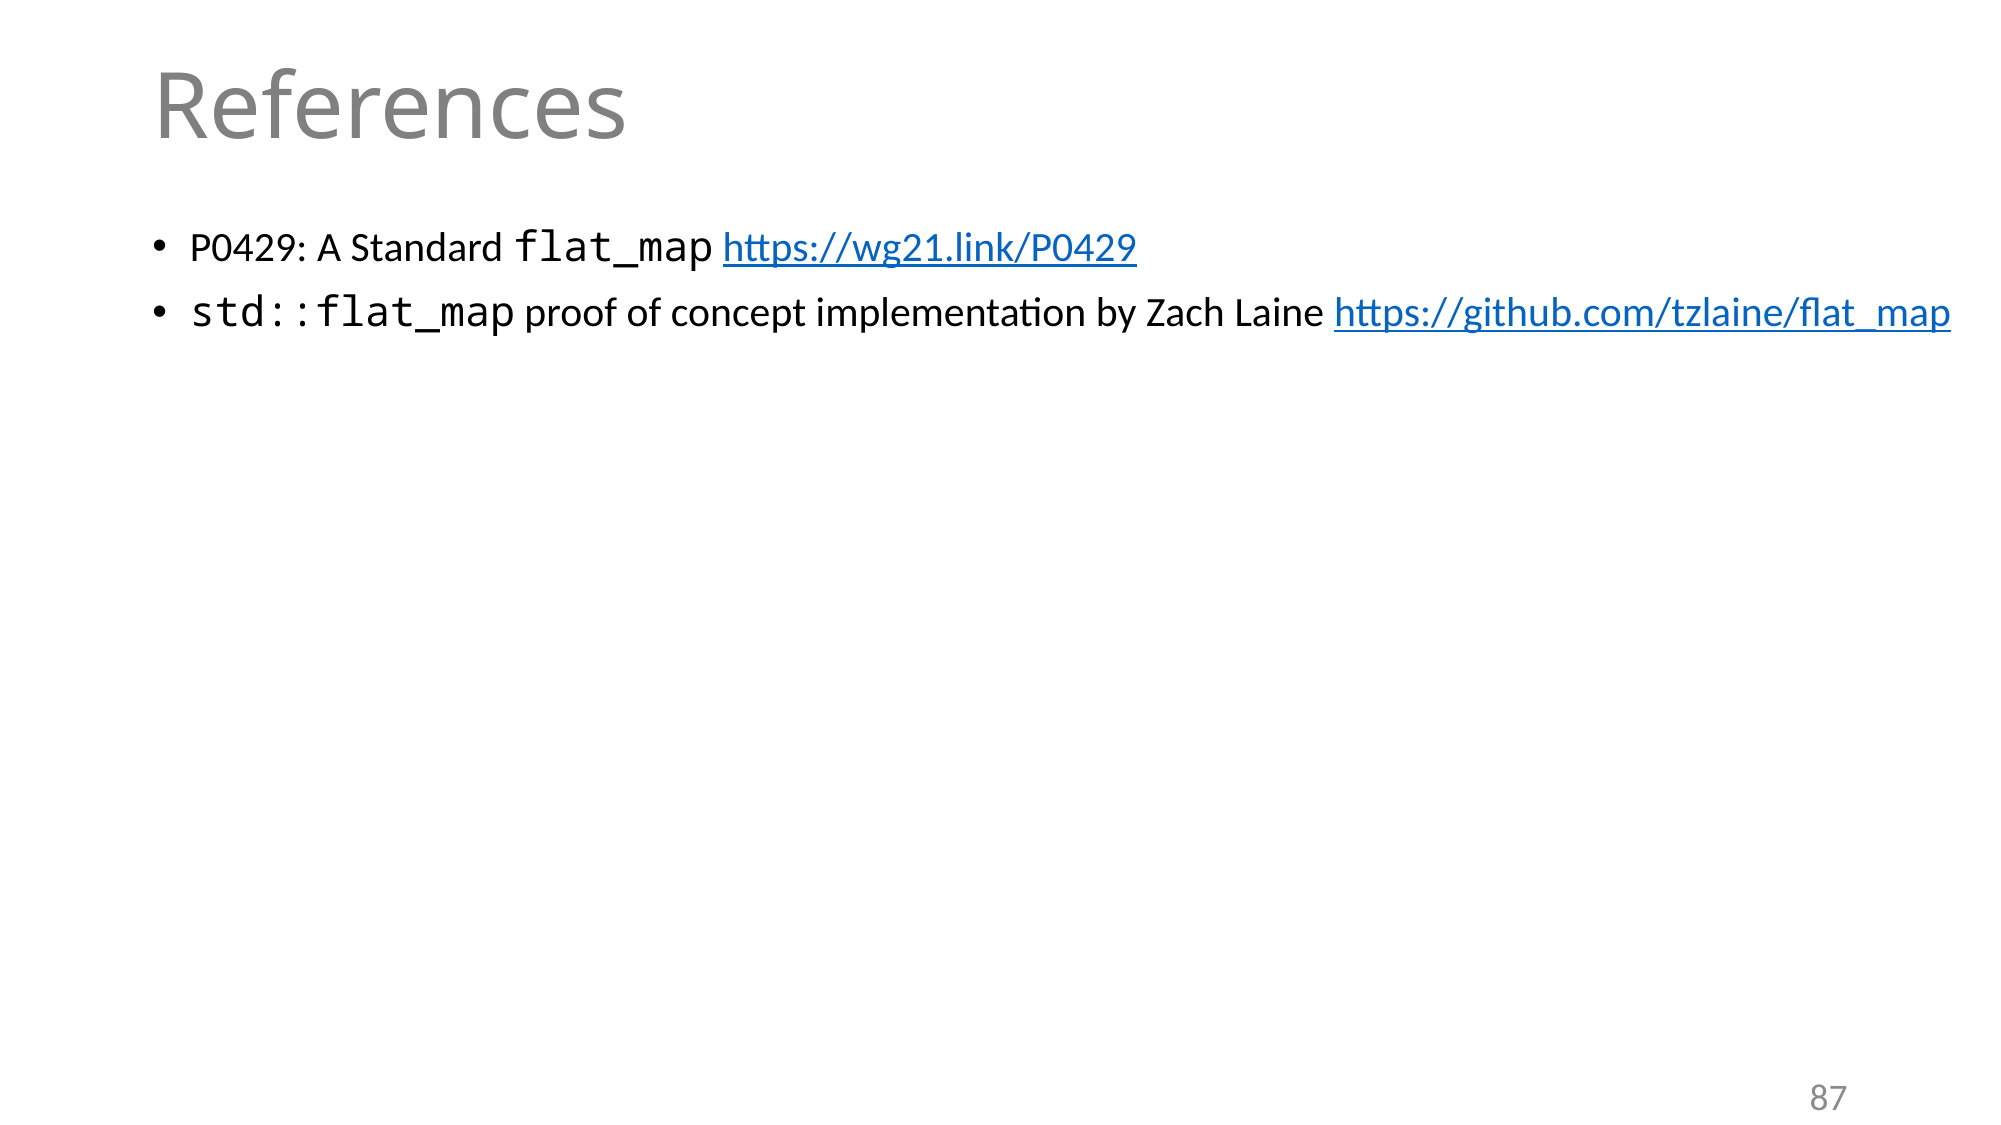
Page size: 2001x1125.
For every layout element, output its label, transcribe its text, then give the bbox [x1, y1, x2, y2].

slide_number 87 [1412, 1065, 1863, 1125]
list P0429: A Standard flat_map https://wg21.link/P0429 std::flat_map proof of concept implementation by Zach Laine https://github.com/tzlaine/flat_map [137, 217, 2000, 1066]
title References [137, 0, 1863, 217]
